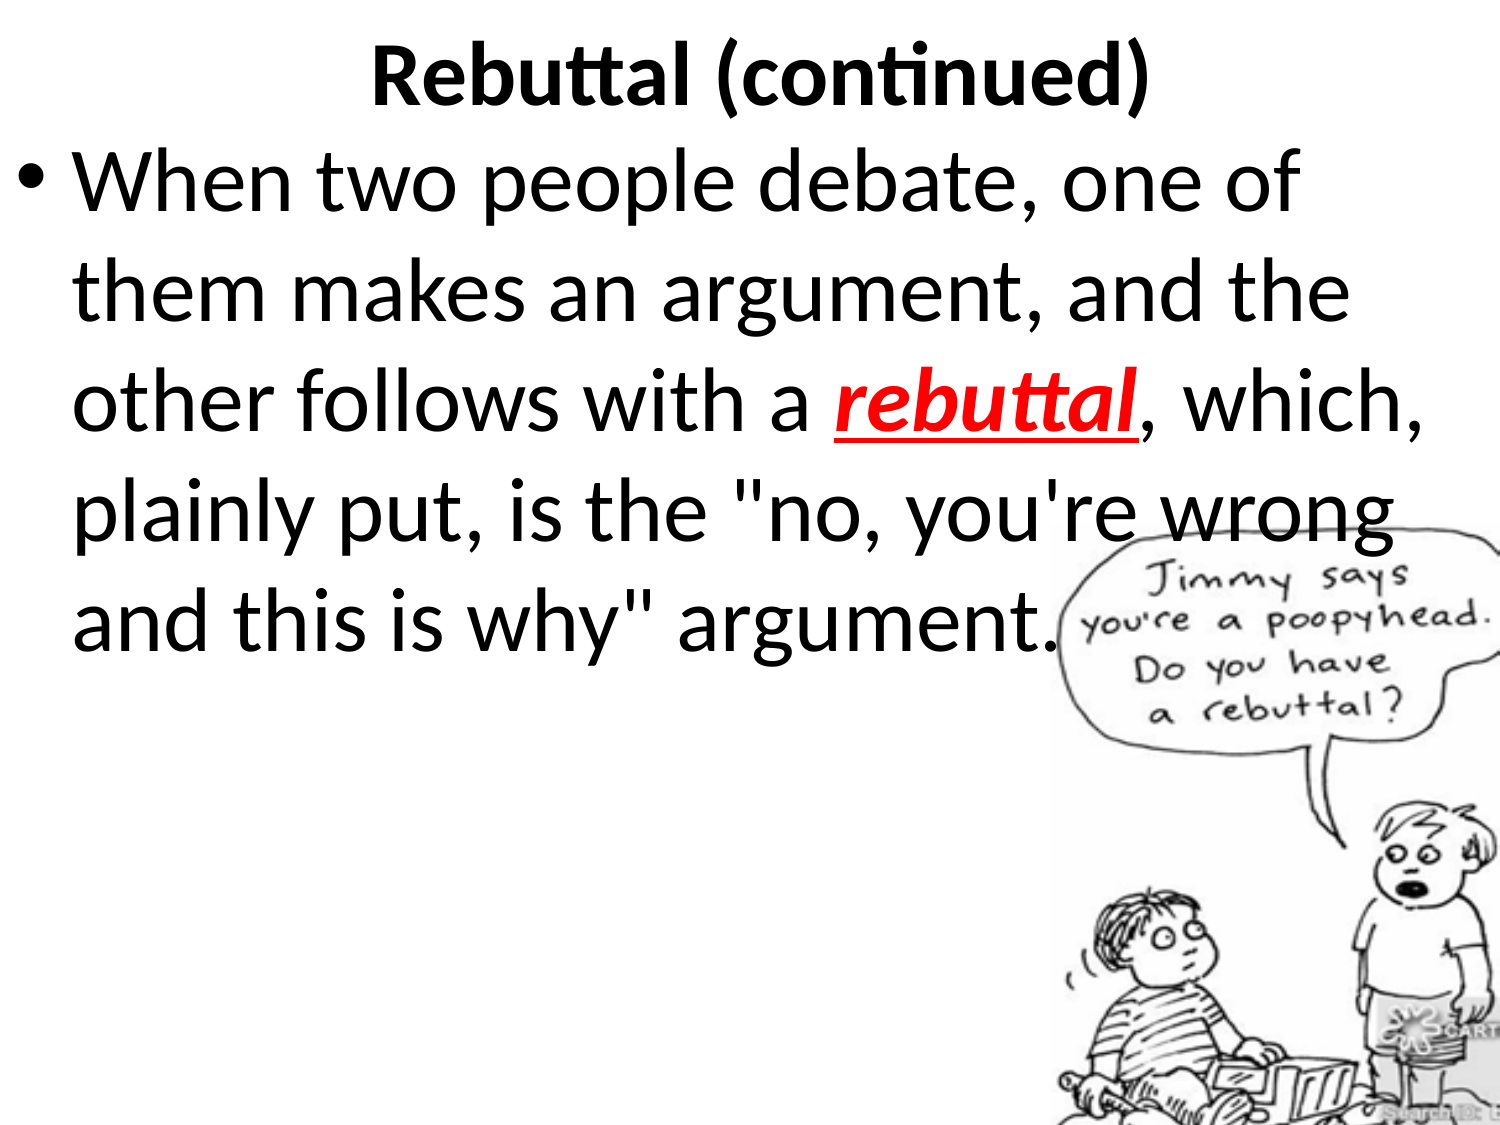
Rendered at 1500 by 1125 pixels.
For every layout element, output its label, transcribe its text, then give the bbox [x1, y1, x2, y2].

list When two people debate, one of them makes an argument, and the other follows with a rebuttal, which, plainly put, is the "no, you're wrong and this is why" argument. [0, 112, 1500, 1025]
title Rebuttal (continued) [87, 0, 1438, 112]
picture [1049, 524, 1500, 1125]
